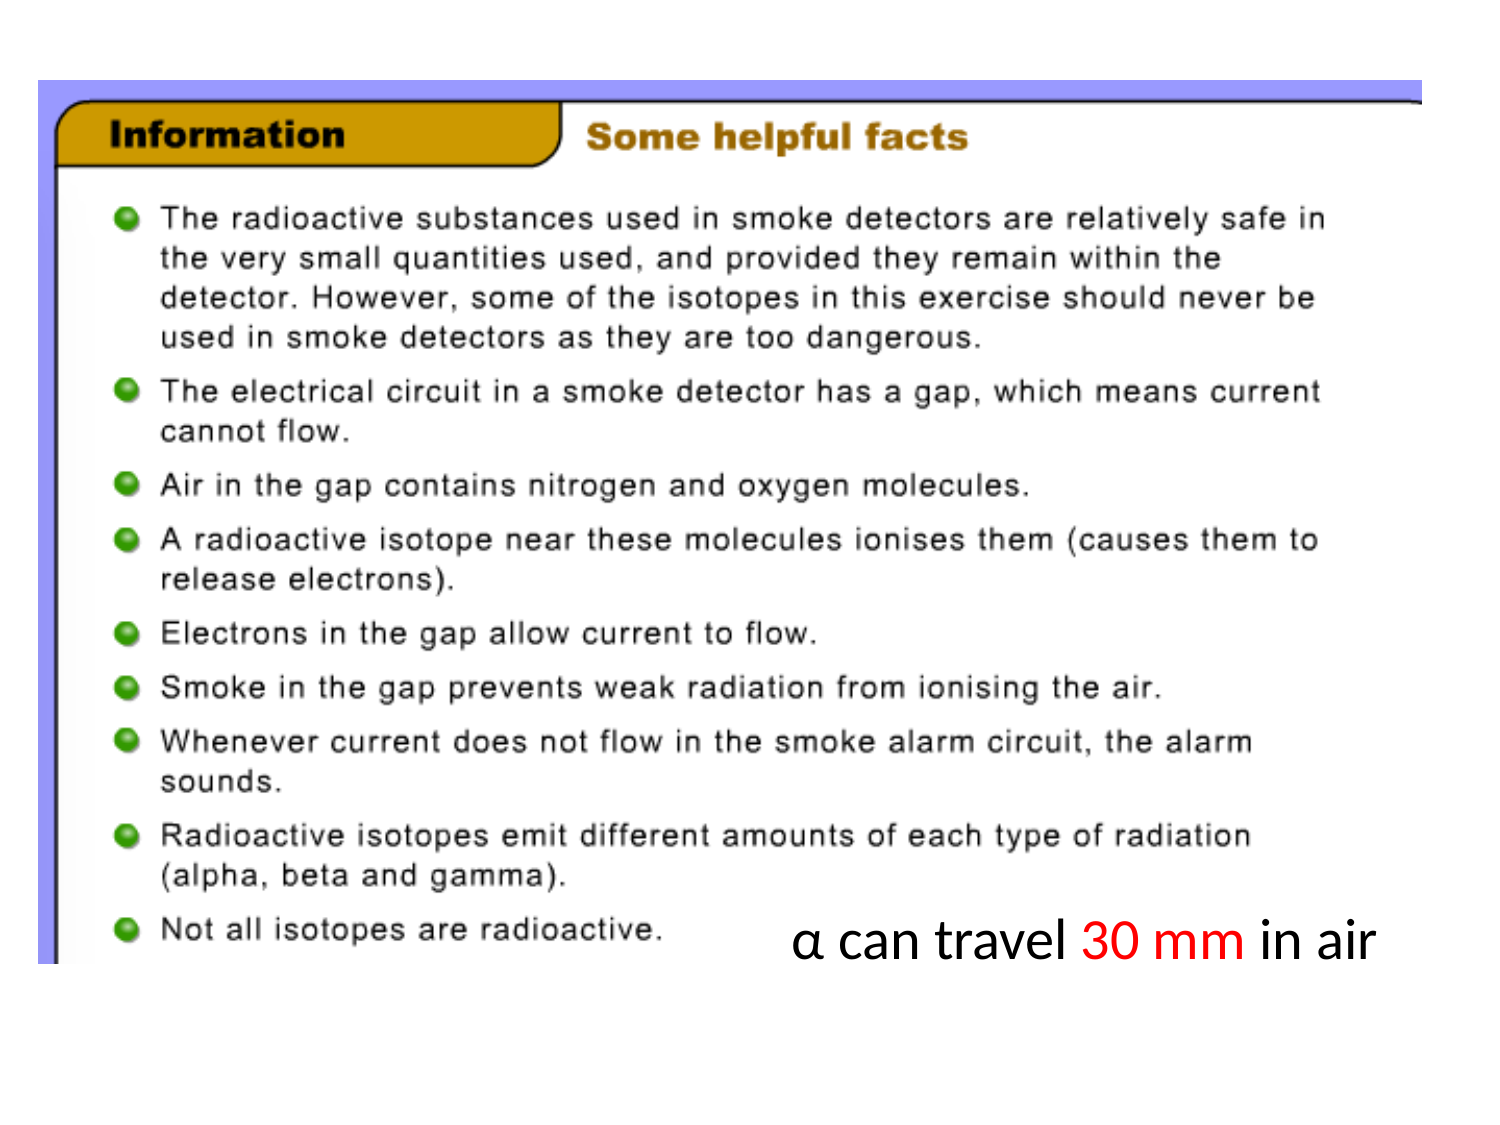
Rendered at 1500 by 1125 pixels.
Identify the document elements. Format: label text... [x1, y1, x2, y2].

text_box α can travel 30 mm in air [777, 893, 1469, 979]
picture [38, 79, 1422, 964]
